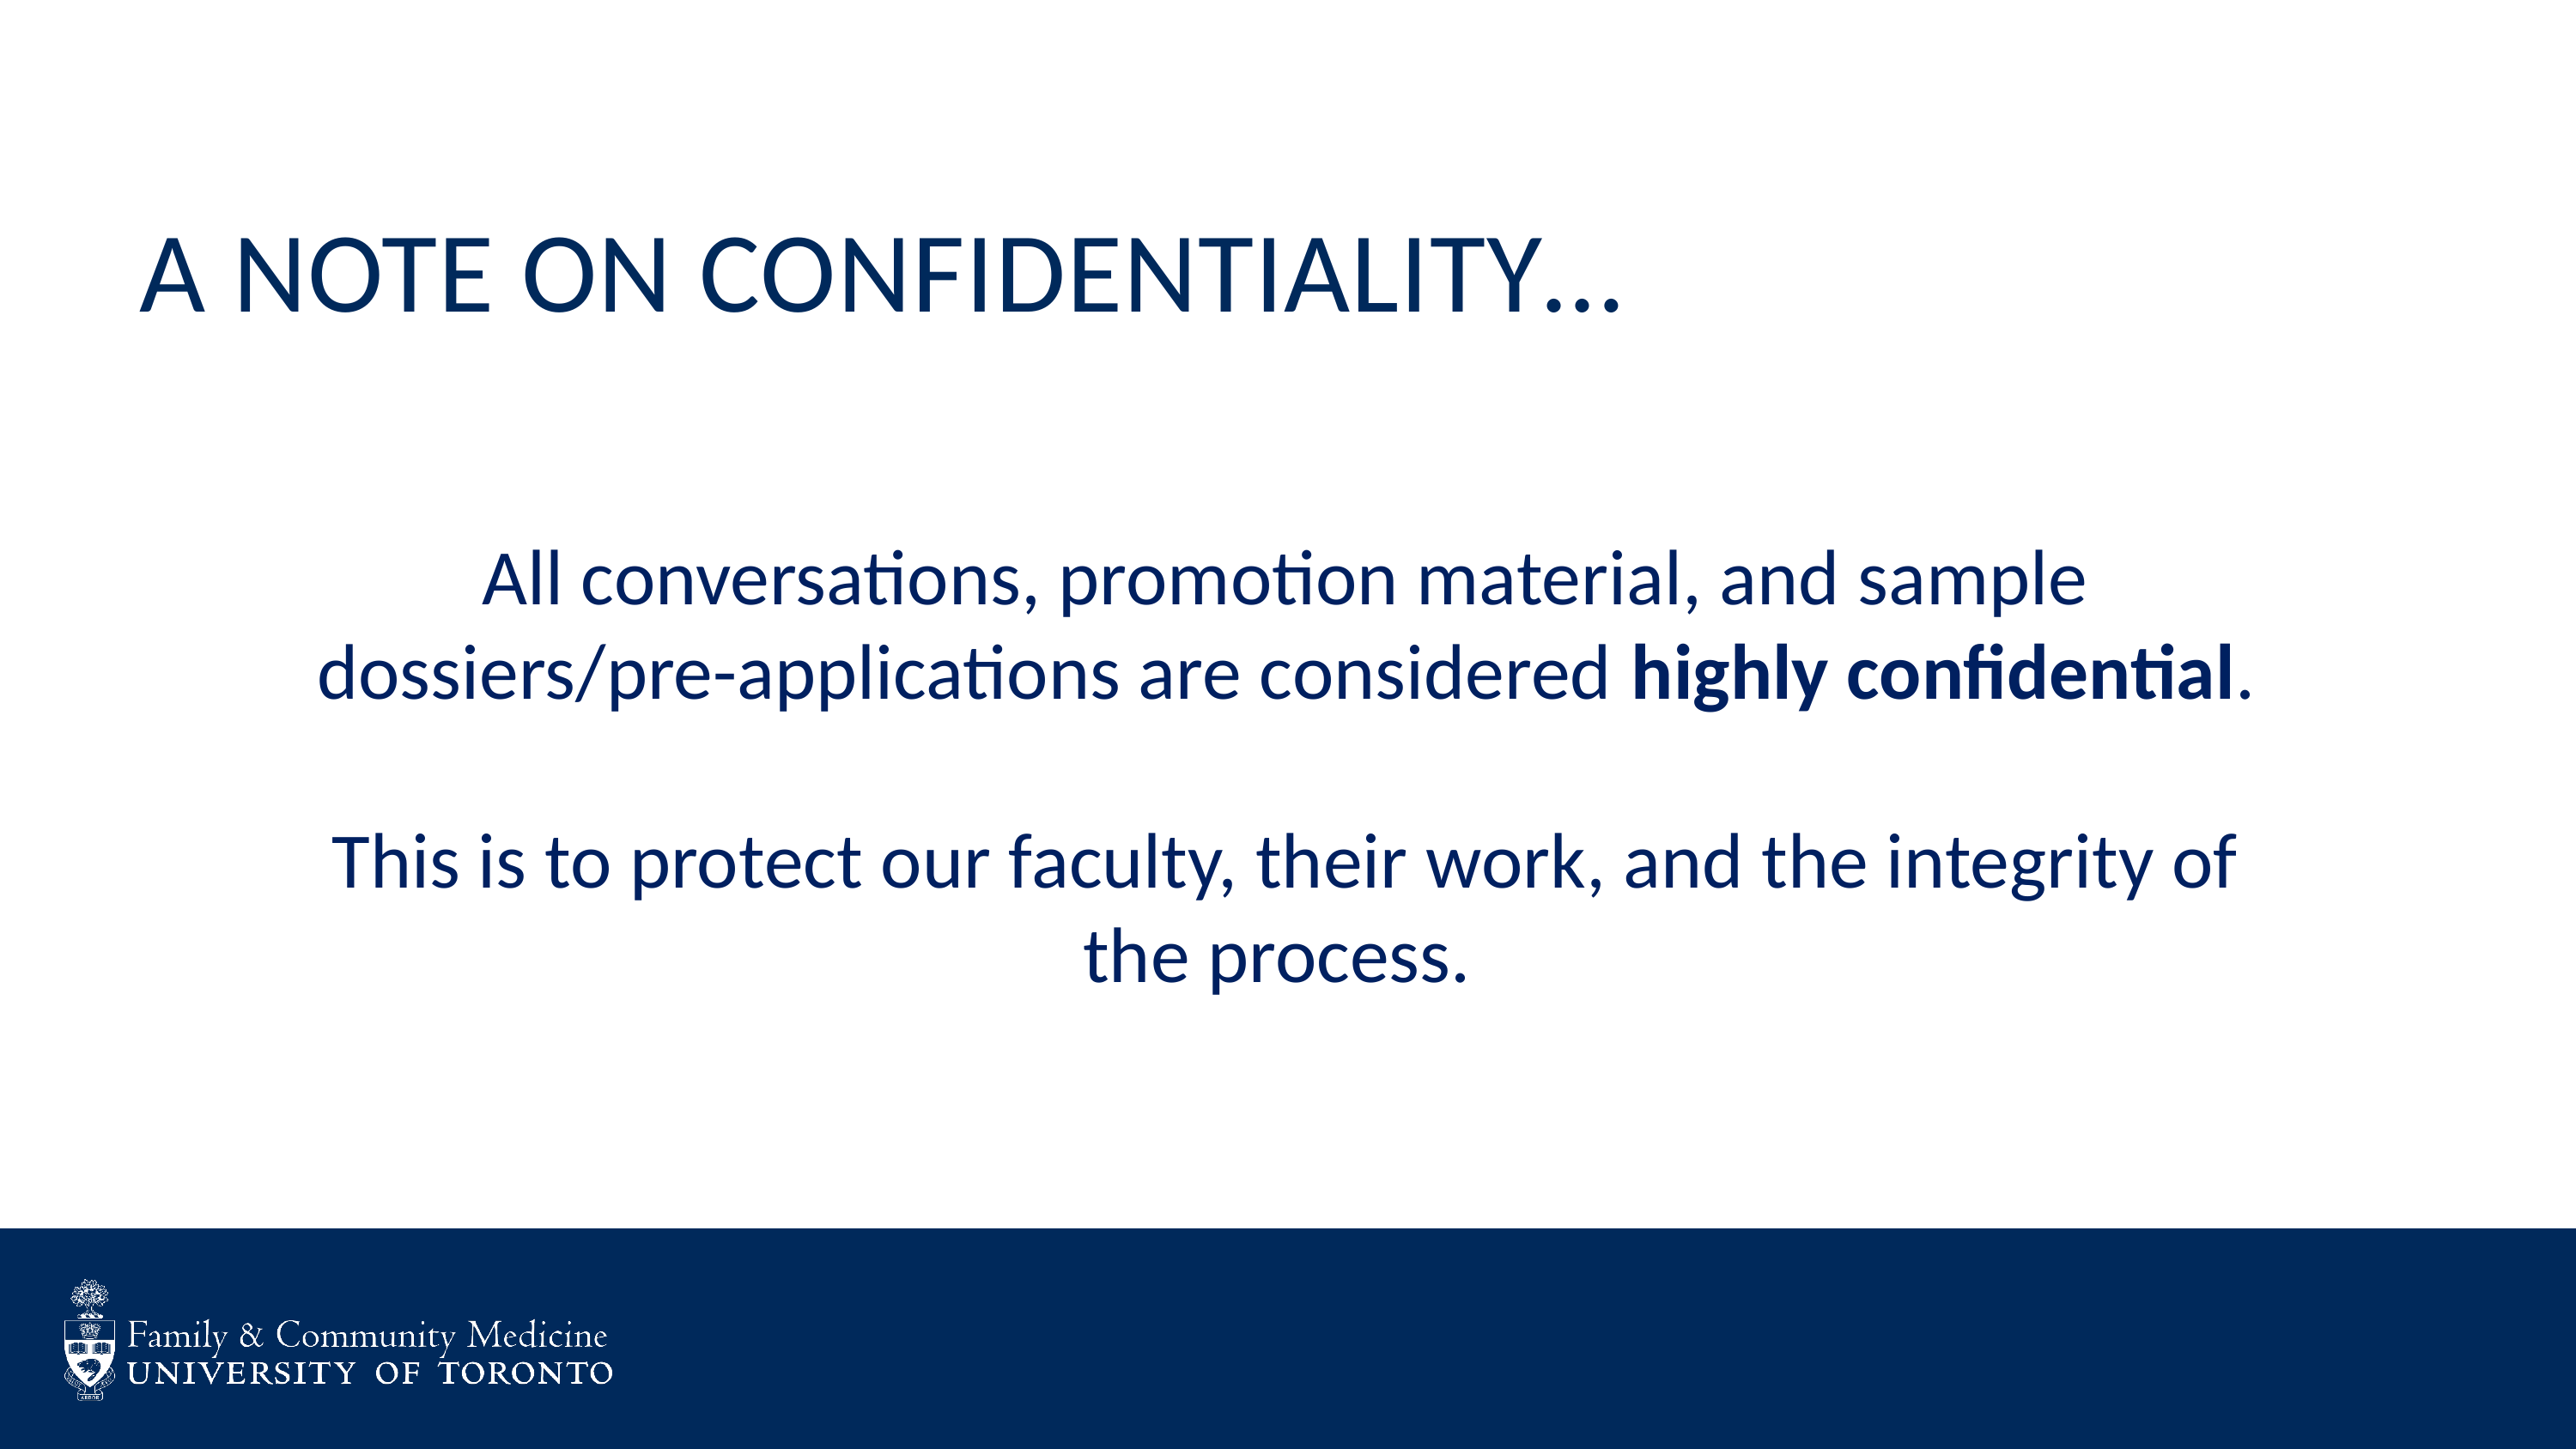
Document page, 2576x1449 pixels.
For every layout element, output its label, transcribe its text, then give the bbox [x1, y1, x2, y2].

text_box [0, 1228, 2576, 1449]
text_box A NOTE ON CONFIDENTIALITY… [139, 198, 2361, 336]
picture [64, 1279, 612, 1401]
text_box All conversations, promotion material, and sample dossiers/pre-applications are considered highly confidential. This is to protect our faculty, their work, and the integrity of the process. [298, 519, 2274, 1004]
